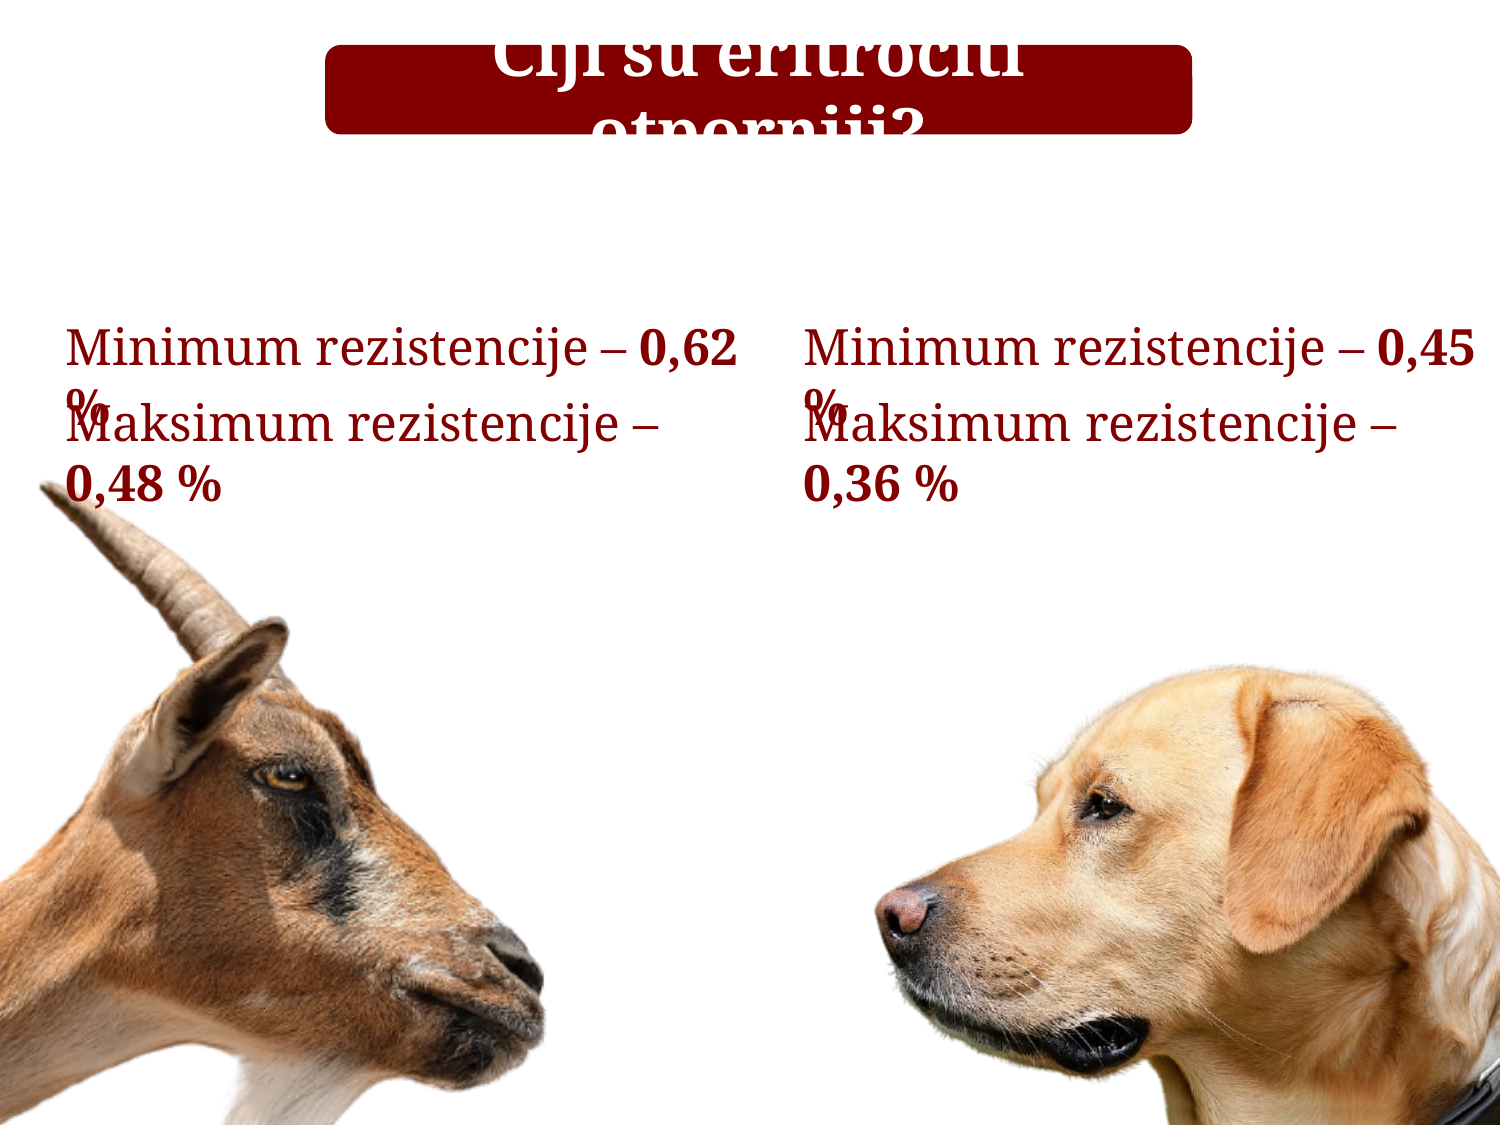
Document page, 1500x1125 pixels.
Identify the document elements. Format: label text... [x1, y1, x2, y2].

text_box Maksimum rezistencije – 0,36 % [788, 384, 1500, 519]
picture [728, 578, 1500, 1125]
picture [0, 421, 659, 1125]
text_box Minimum rezistencije – 0,45 % [788, 308, 1500, 384]
text_box Maksimum rezistencije – 0,48 % [50, 384, 763, 519]
text_box Čiji su eritrociti otporniji? [325, 44, 1193, 135]
text_box Minimum rezistencije – 0,62 % [50, 308, 763, 384]
